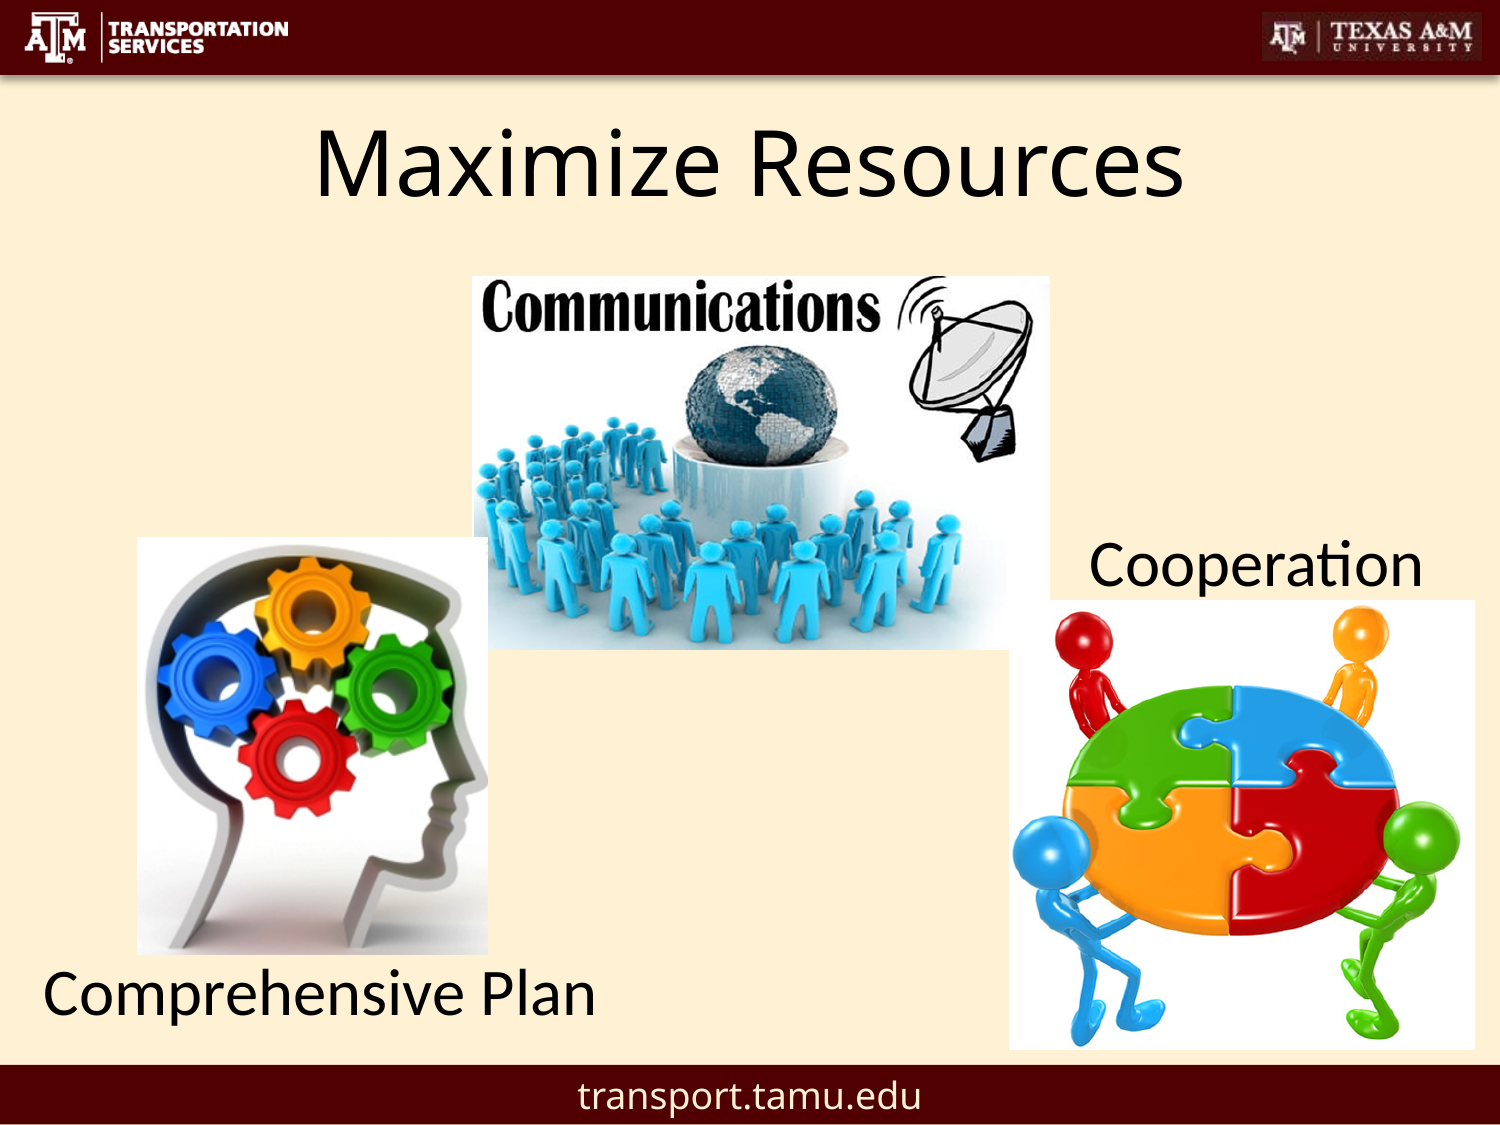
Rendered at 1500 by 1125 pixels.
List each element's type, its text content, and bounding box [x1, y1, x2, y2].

picture [24, 12, 288, 64]
picture [472, 275, 1051, 651]
title Maximize Resources [75, 87, 1425, 233]
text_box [28, 537, 751, 1038]
picture [1262, 12, 1482, 61]
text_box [1009, 512, 1500, 1051]
